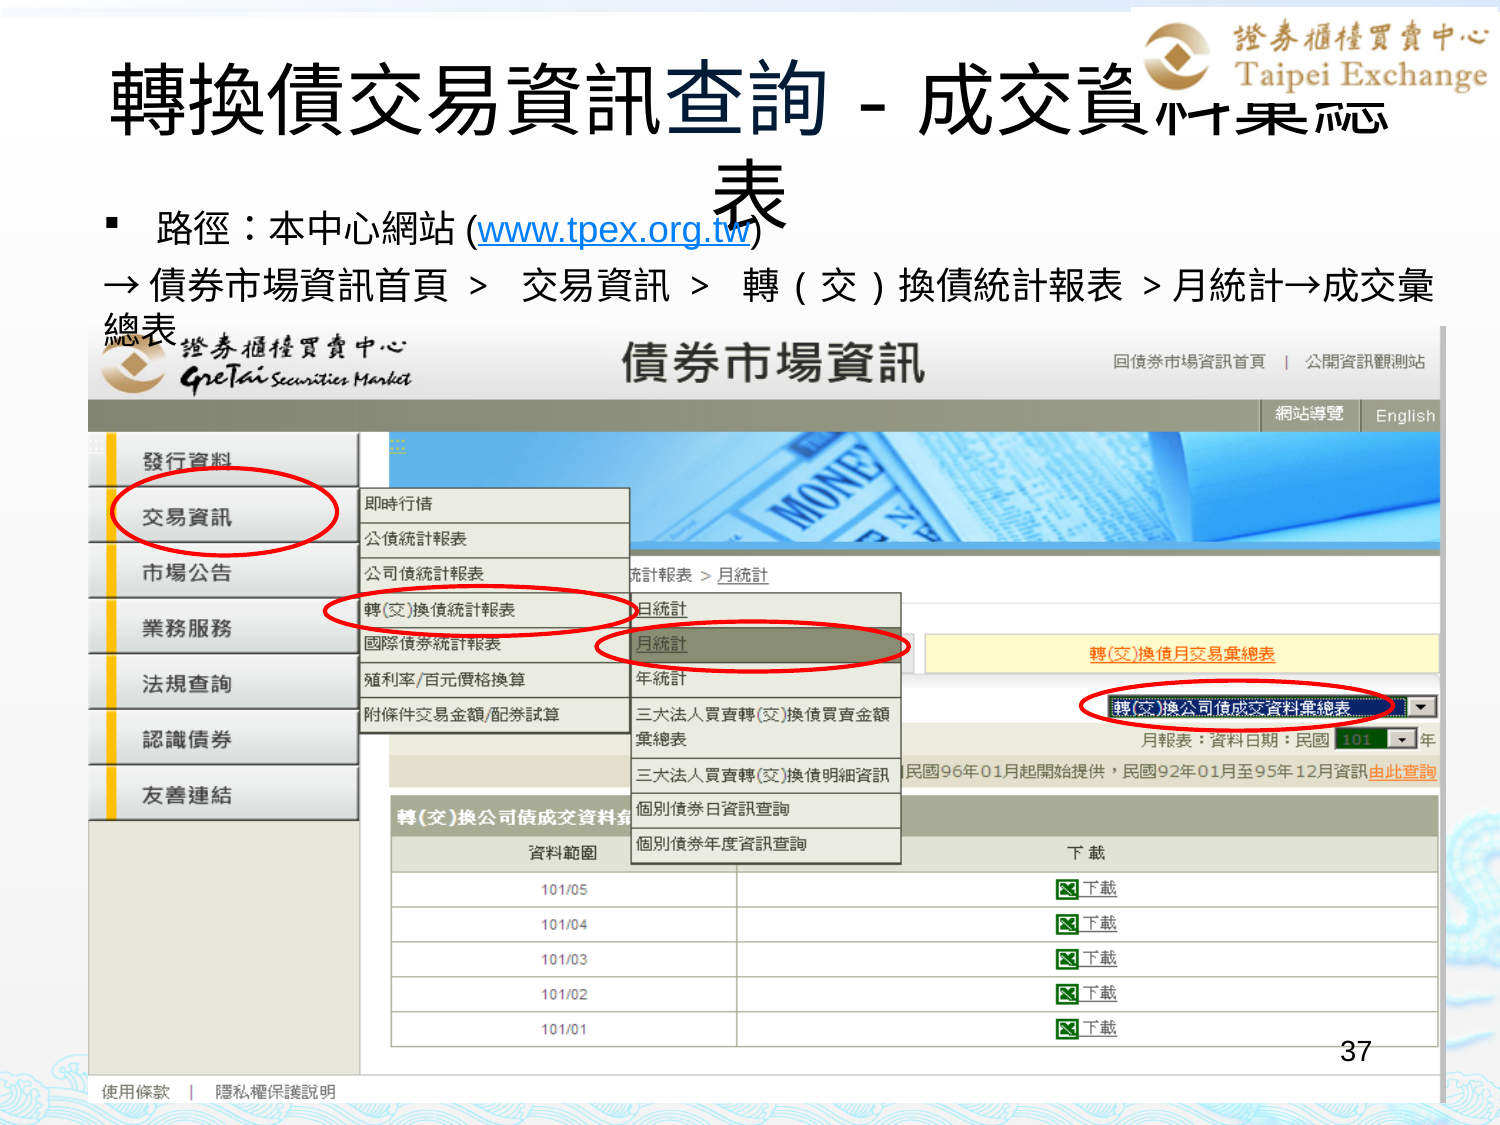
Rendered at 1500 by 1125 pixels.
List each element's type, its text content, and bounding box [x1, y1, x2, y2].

text_box 路徑：本中心網站(www.tpex.org.tw) →債券市場資訊首頁 > 交易資訊 > 轉(交)換債統計報表 >月統計→成交彙總表 [88, 197, 1477, 360]
picture [87, 325, 1447, 1104]
text_box 轉換債交易資訊查詢-成交資料彙總表 [74, 50, 1425, 238]
picture [1131, 6, 1498, 104]
